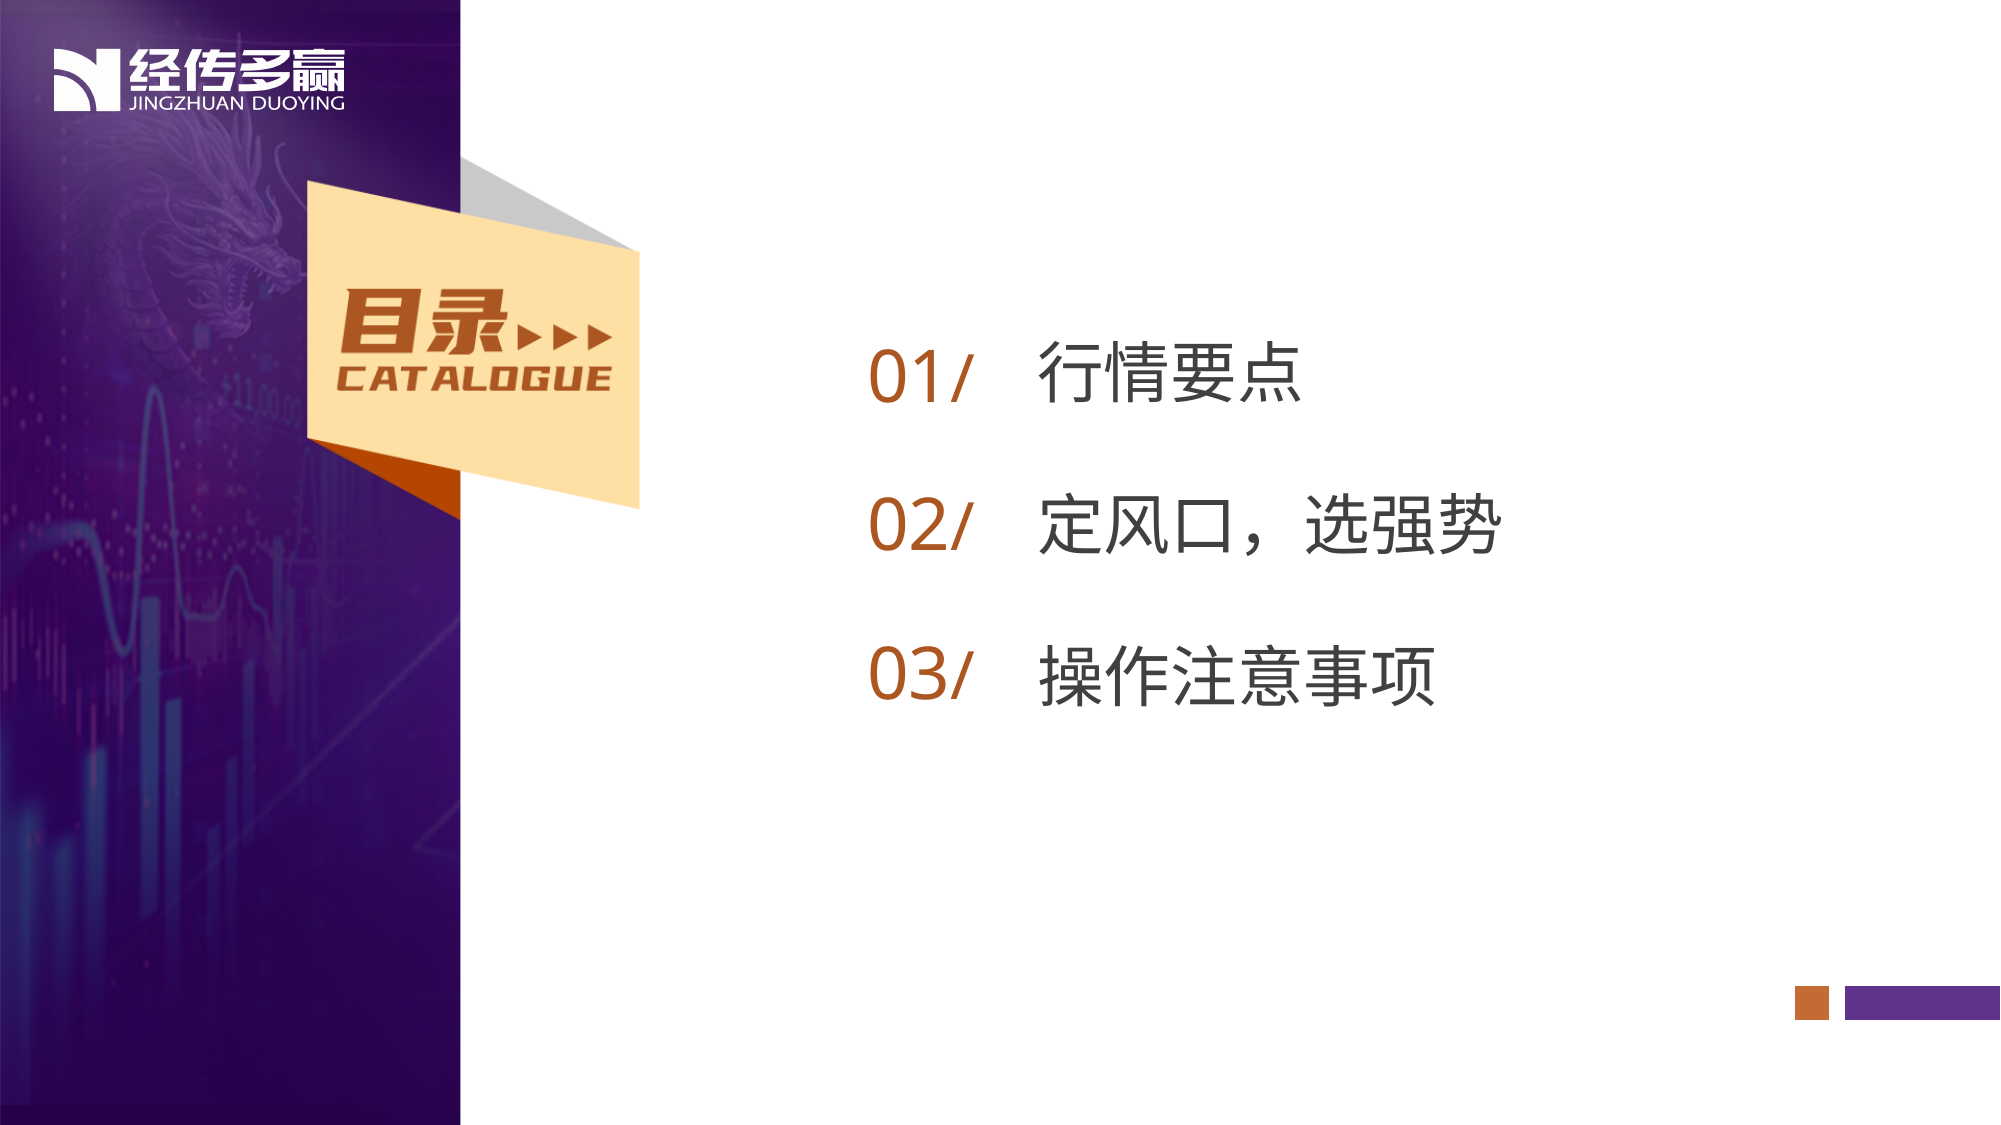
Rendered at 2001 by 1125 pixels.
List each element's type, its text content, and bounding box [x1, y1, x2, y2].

text_box 01/ 02/ 03/ [842, 260, 1000, 1007]
picture [0, 0, 2000, 1125]
text_box 行情要点 定风口，选强势 操作注意事项 [1022, 251, 1915, 722]
